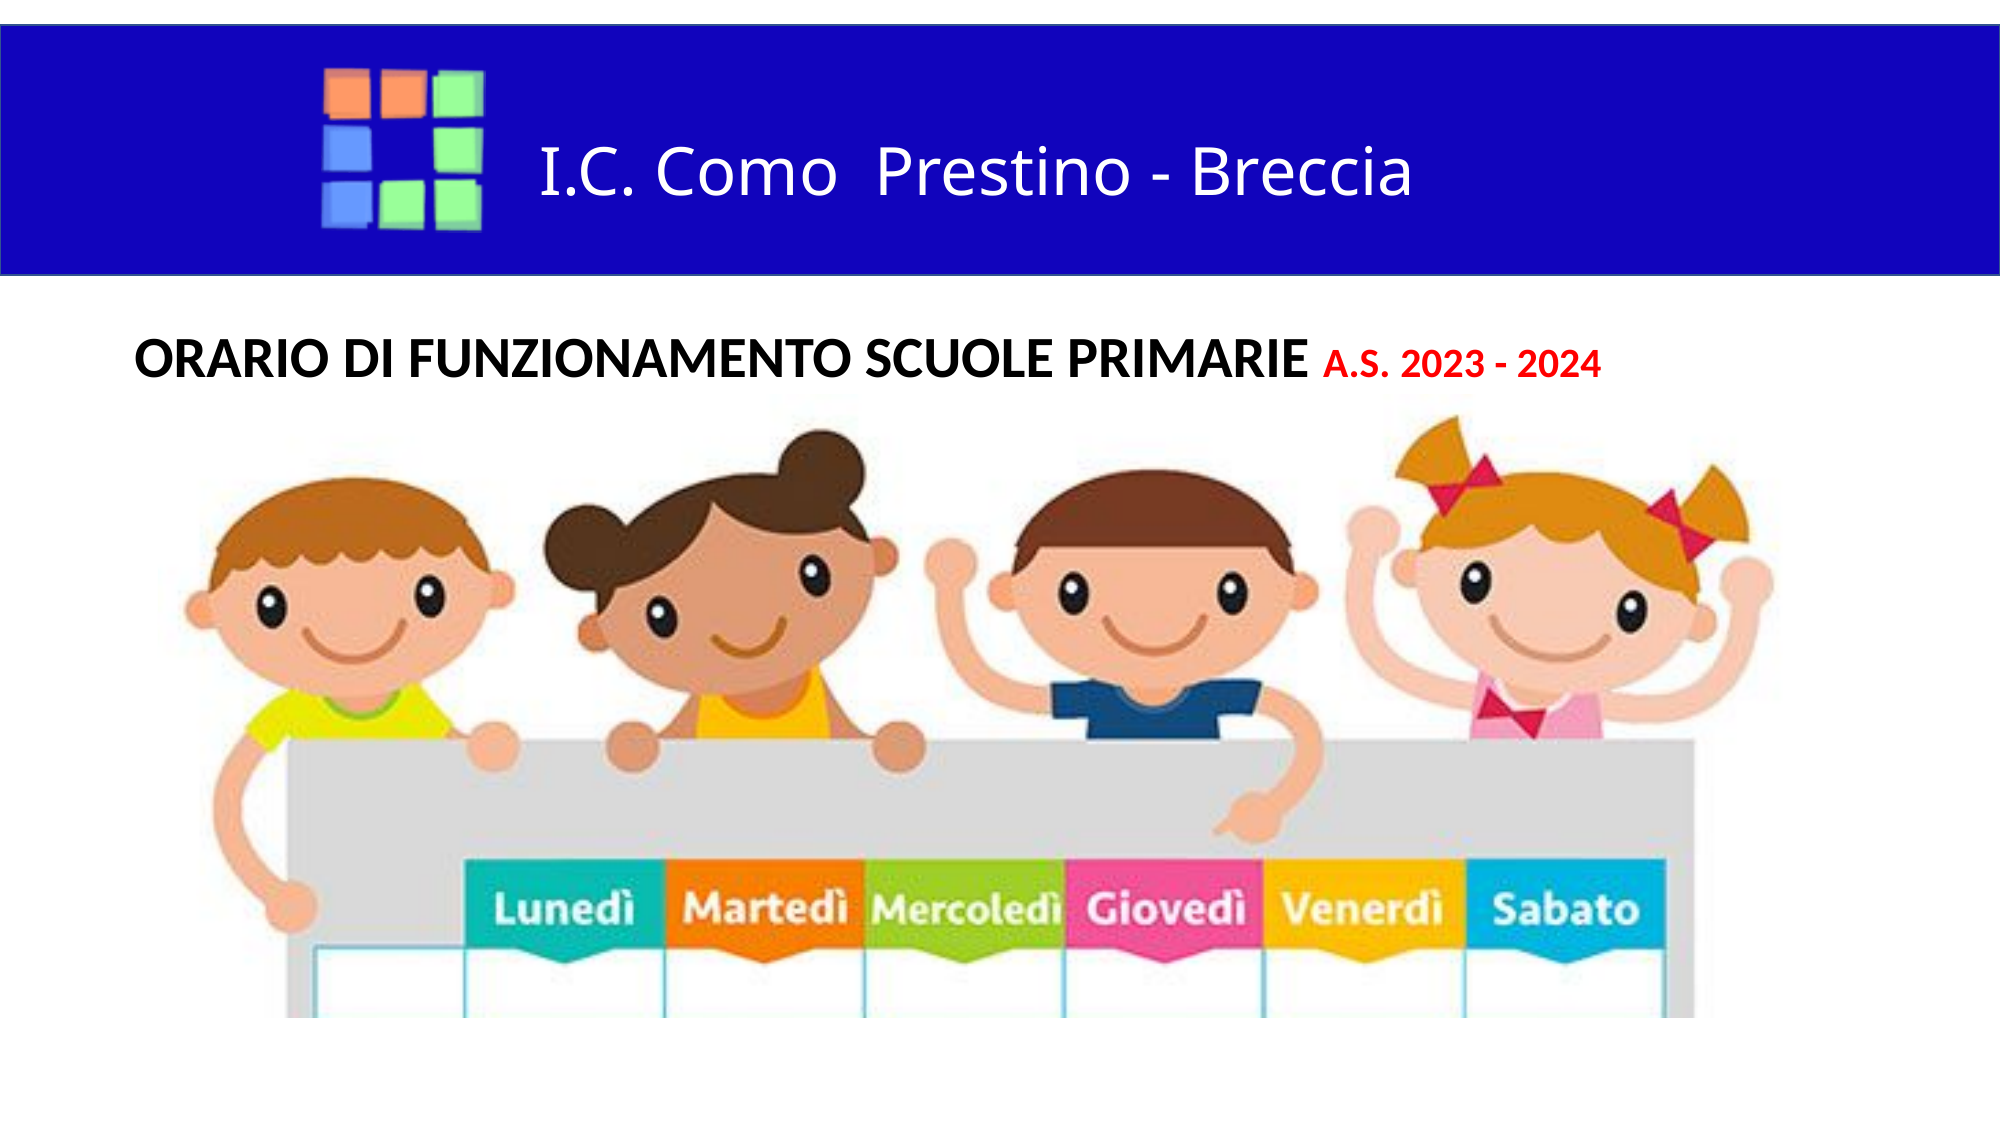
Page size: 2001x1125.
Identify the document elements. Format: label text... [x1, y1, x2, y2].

picture [319, 67, 486, 233]
text_box I.C. Como Prestino - Breccia [524, 121, 1680, 217]
text_box [0, 24, 2000, 276]
picture [157, 394, 1802, 1018]
text_box ORARIO DI FUNZIONAMENTO SCUOLE PRIMARIE A.S. 2023 - 2024 [53, 311, 1924, 397]
